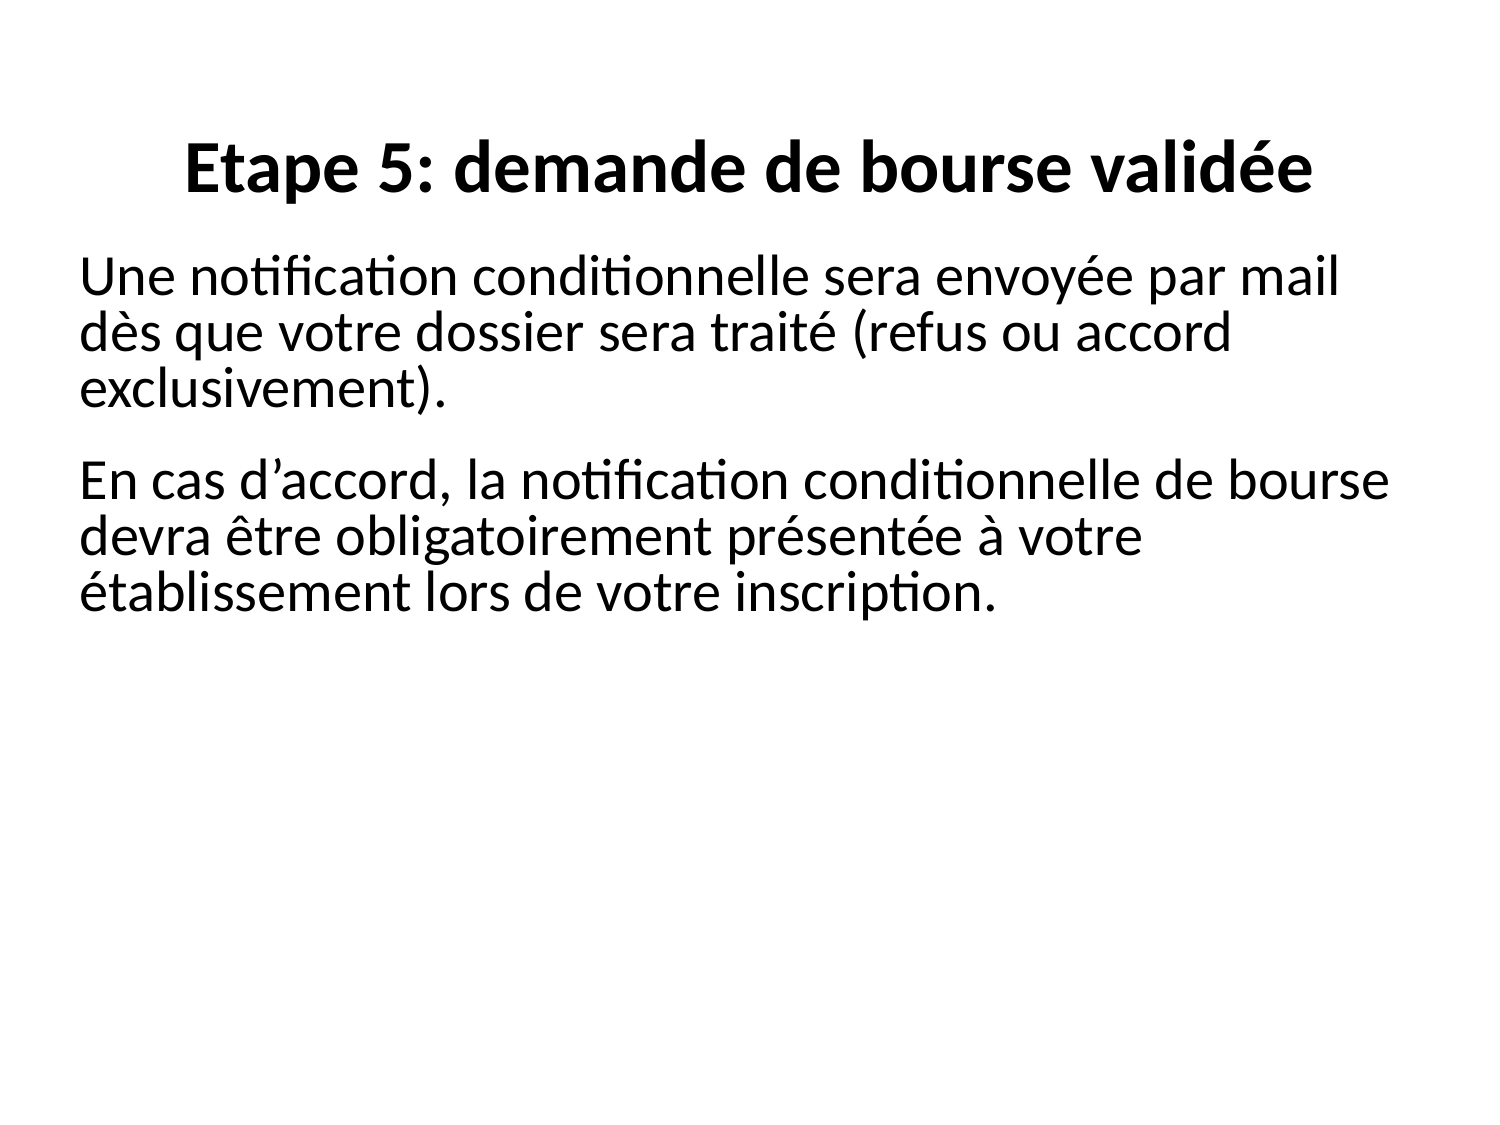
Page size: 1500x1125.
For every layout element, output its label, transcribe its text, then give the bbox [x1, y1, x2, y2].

text_box Une notification conditionnelle sera envoyée par mail dès que votre dossier sera traité (refus ou accord exclusivement). En cas d’accord, la notification conditionnelle de bourse devra être obligatoirement présentée à votre établissement lors de votre inscription. [64, 54, 1412, 1082]
text_box Etape 5: demande de bourse validée [103, 59, 1397, 278]
